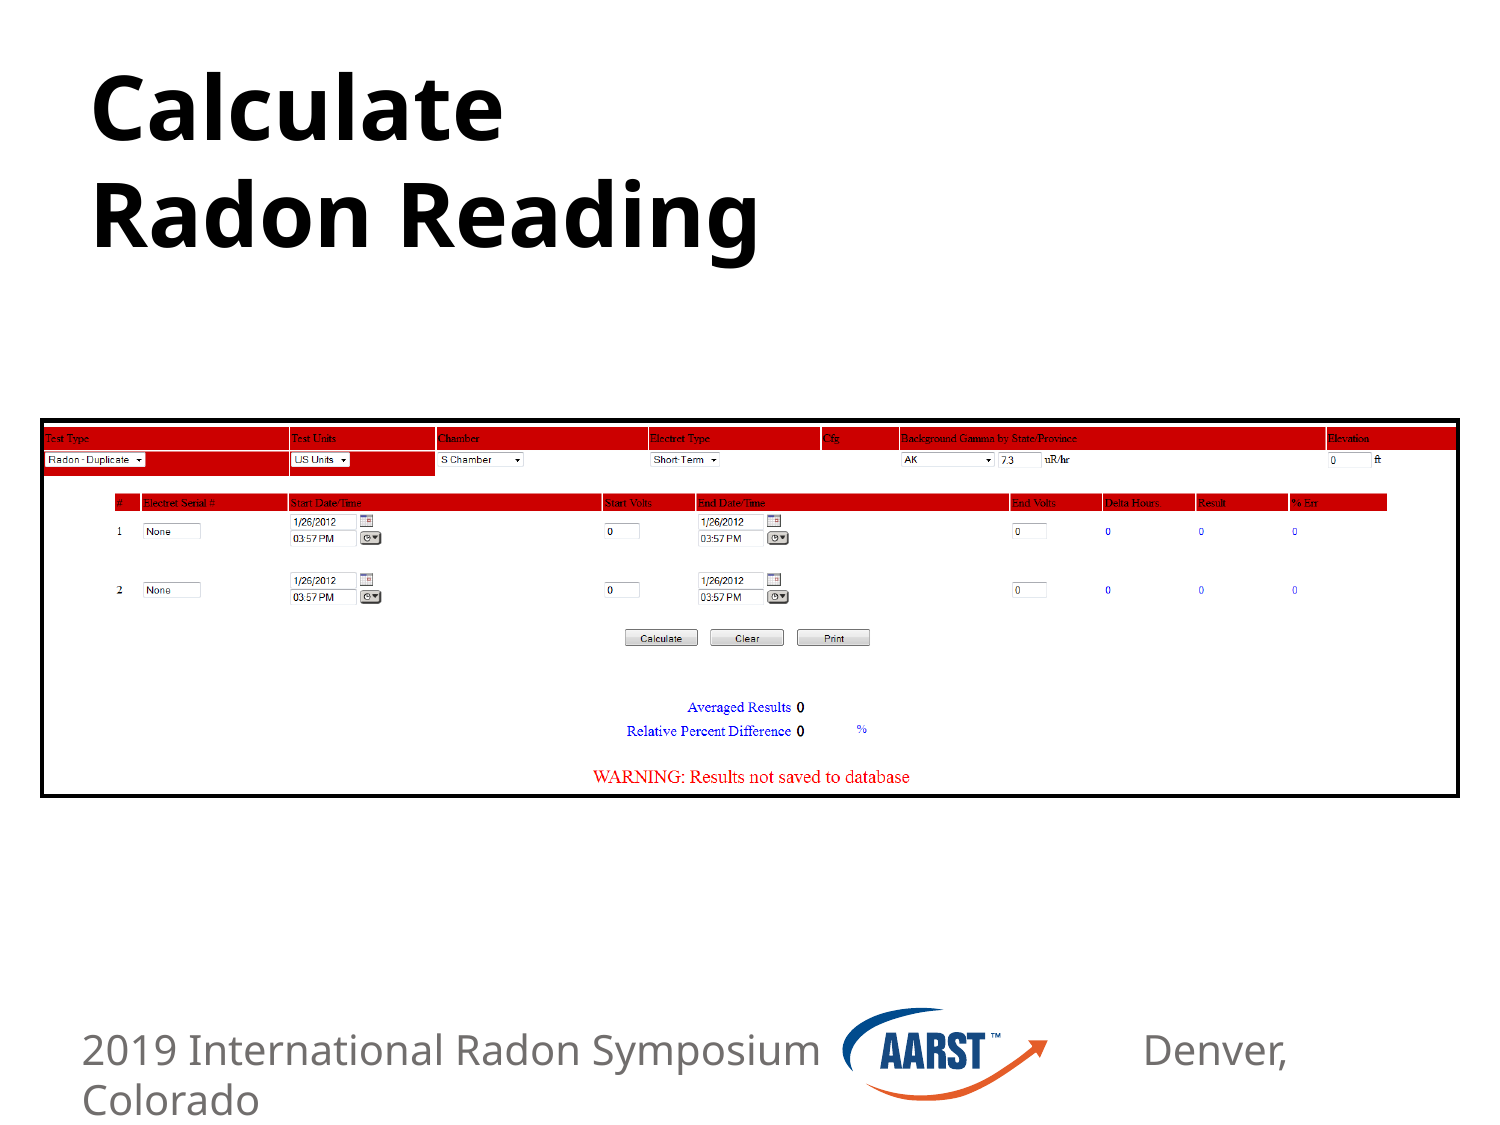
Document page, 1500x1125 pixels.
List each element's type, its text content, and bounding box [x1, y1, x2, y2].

picture [43, 422, 1457, 794]
text_box Calculate Radon Reading [74, 105, 1425, 266]
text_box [66, 912, 1434, 1125]
